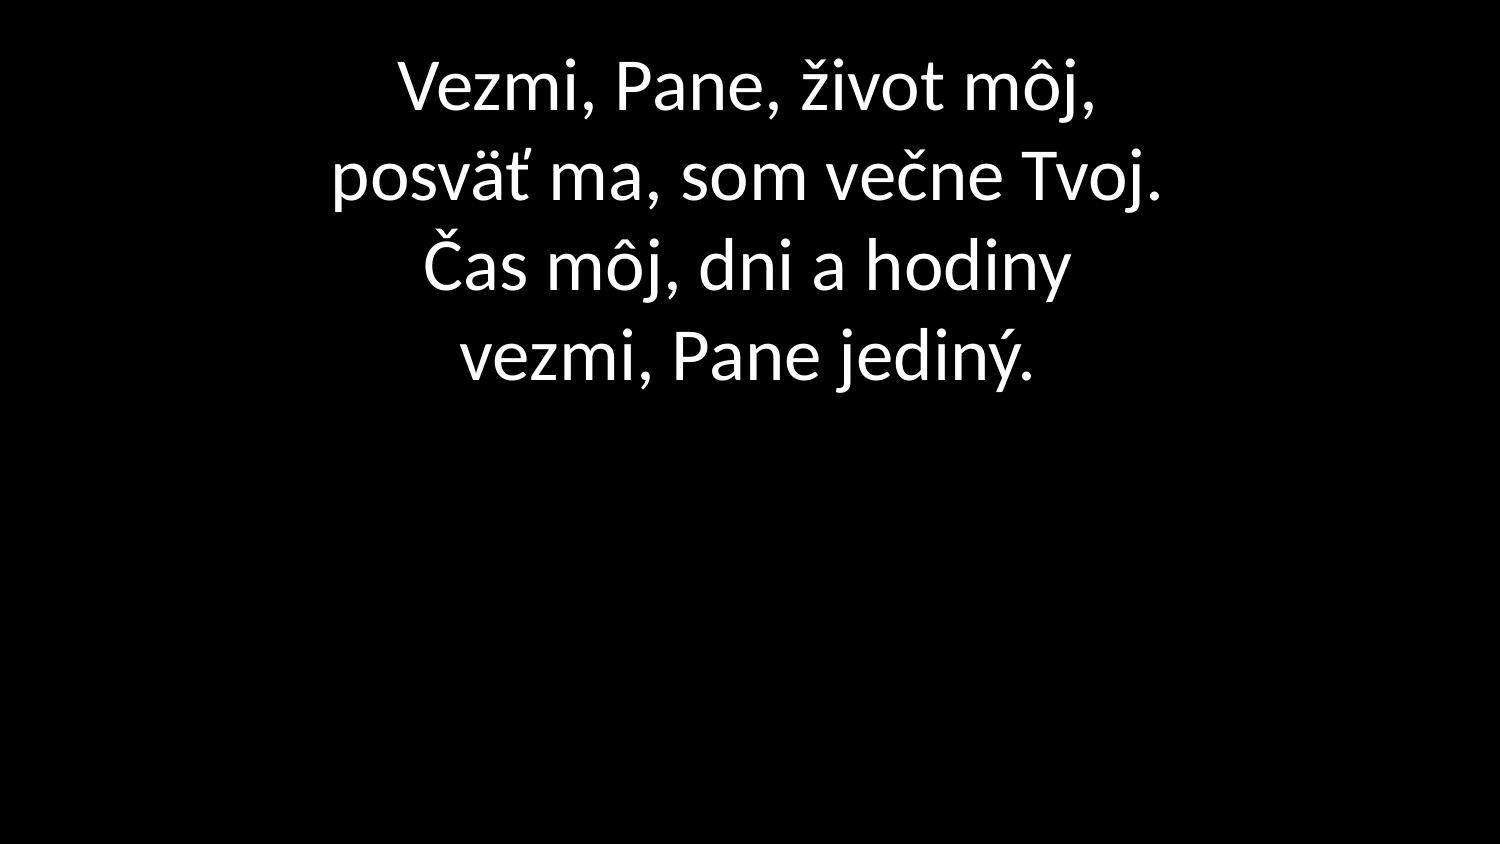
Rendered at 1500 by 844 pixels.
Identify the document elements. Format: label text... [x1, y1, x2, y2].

title Vezmi, Pane, život môj, posväť ma, som večne Tvoj. Čas môj, dni a hodiny vezmi, Pane jediný. [21, 27, 1476, 825]
